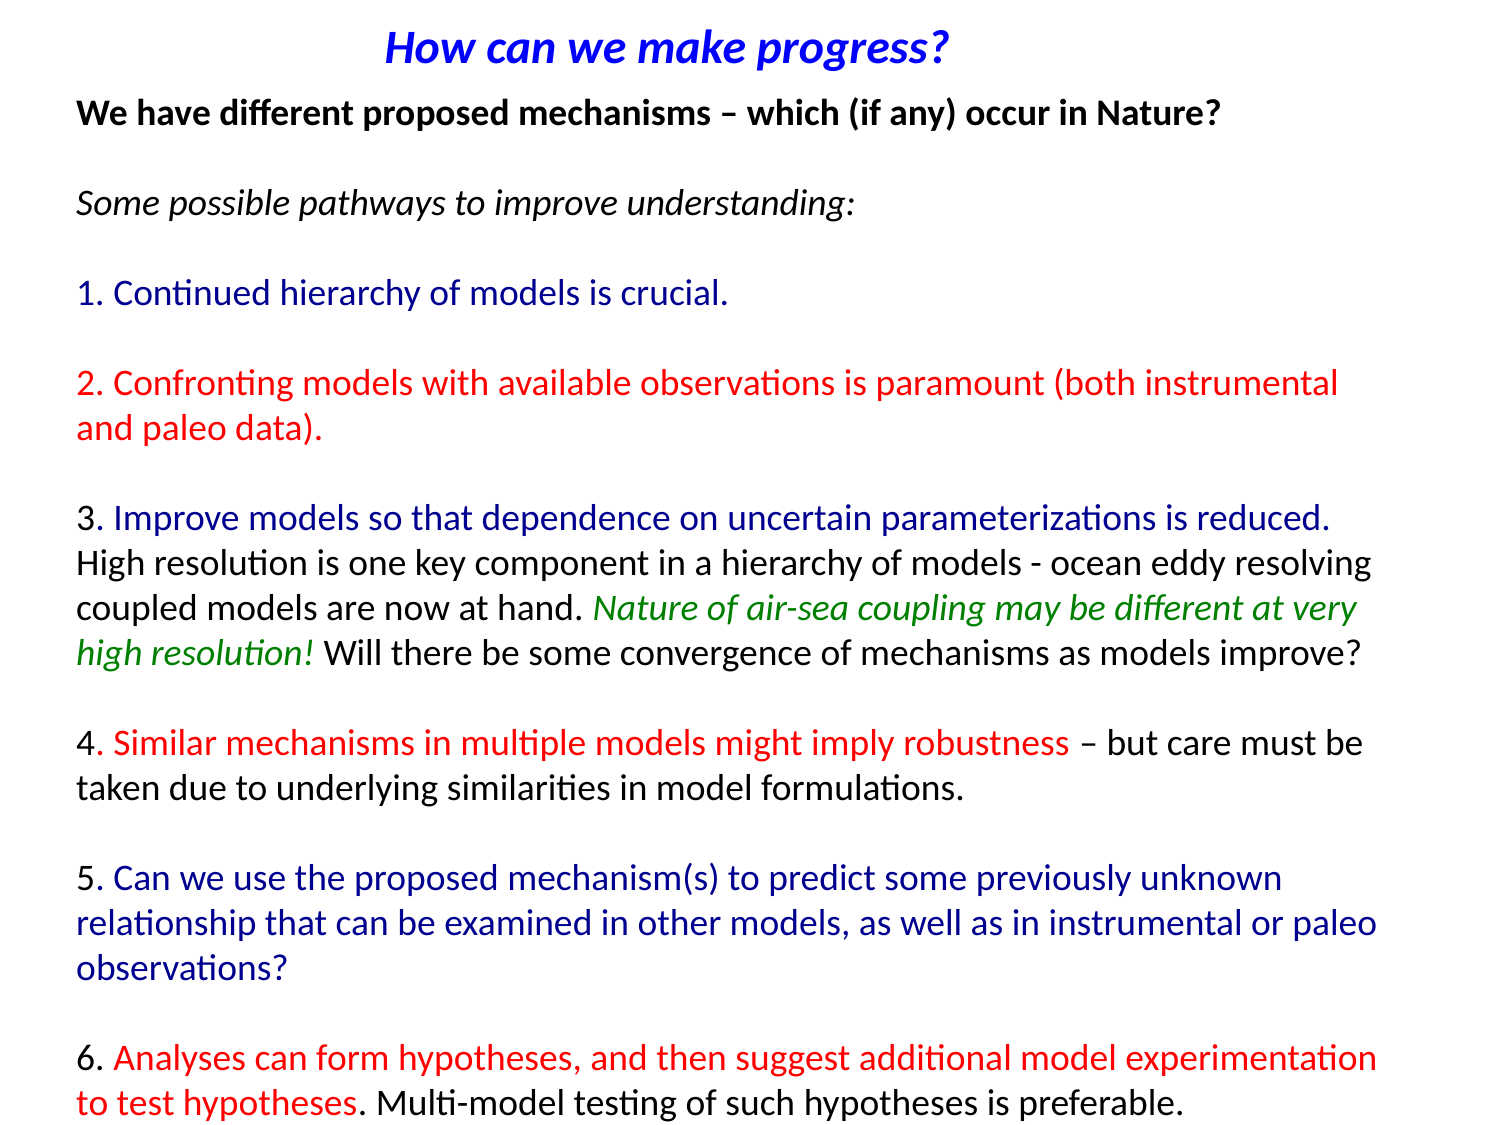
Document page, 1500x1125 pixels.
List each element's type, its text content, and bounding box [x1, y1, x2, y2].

text_box How can we make progress? [369, 7, 966, 81]
text_box We have different proposed mechanisms – which (if any) occur in Nature? Some possible pathways to improve understanding: 1. Continued hierarchy of models is crucial. 2. Confronting models with available observations is paramount (both instrumental and paleo data). 3. Improve models so that dependence on uncertain parameterizations is reduced. High resolution is one key component in a hierarchy of models - ocean eddy resolving coupled models are now at hand. Nature of air-sea coupling may be different at very high resolution! Will there be some convergence of mechanisms as models improve? 4. Similar mechanisms in multiple models might imply robustness – but care must be taken due to underlying similarities in model formulations. 5. Can we use the proposed mechanism(s) to predict some previously unknown relationship that can be examined in other models, as well as in instrumental or paleo observations? 6. Analyses can form hypotheses, and then suggest additional model experimentation to test hypotheses. Multi-model testing of such hypotheses is preferable. [61, 80, 1421, 1125]
